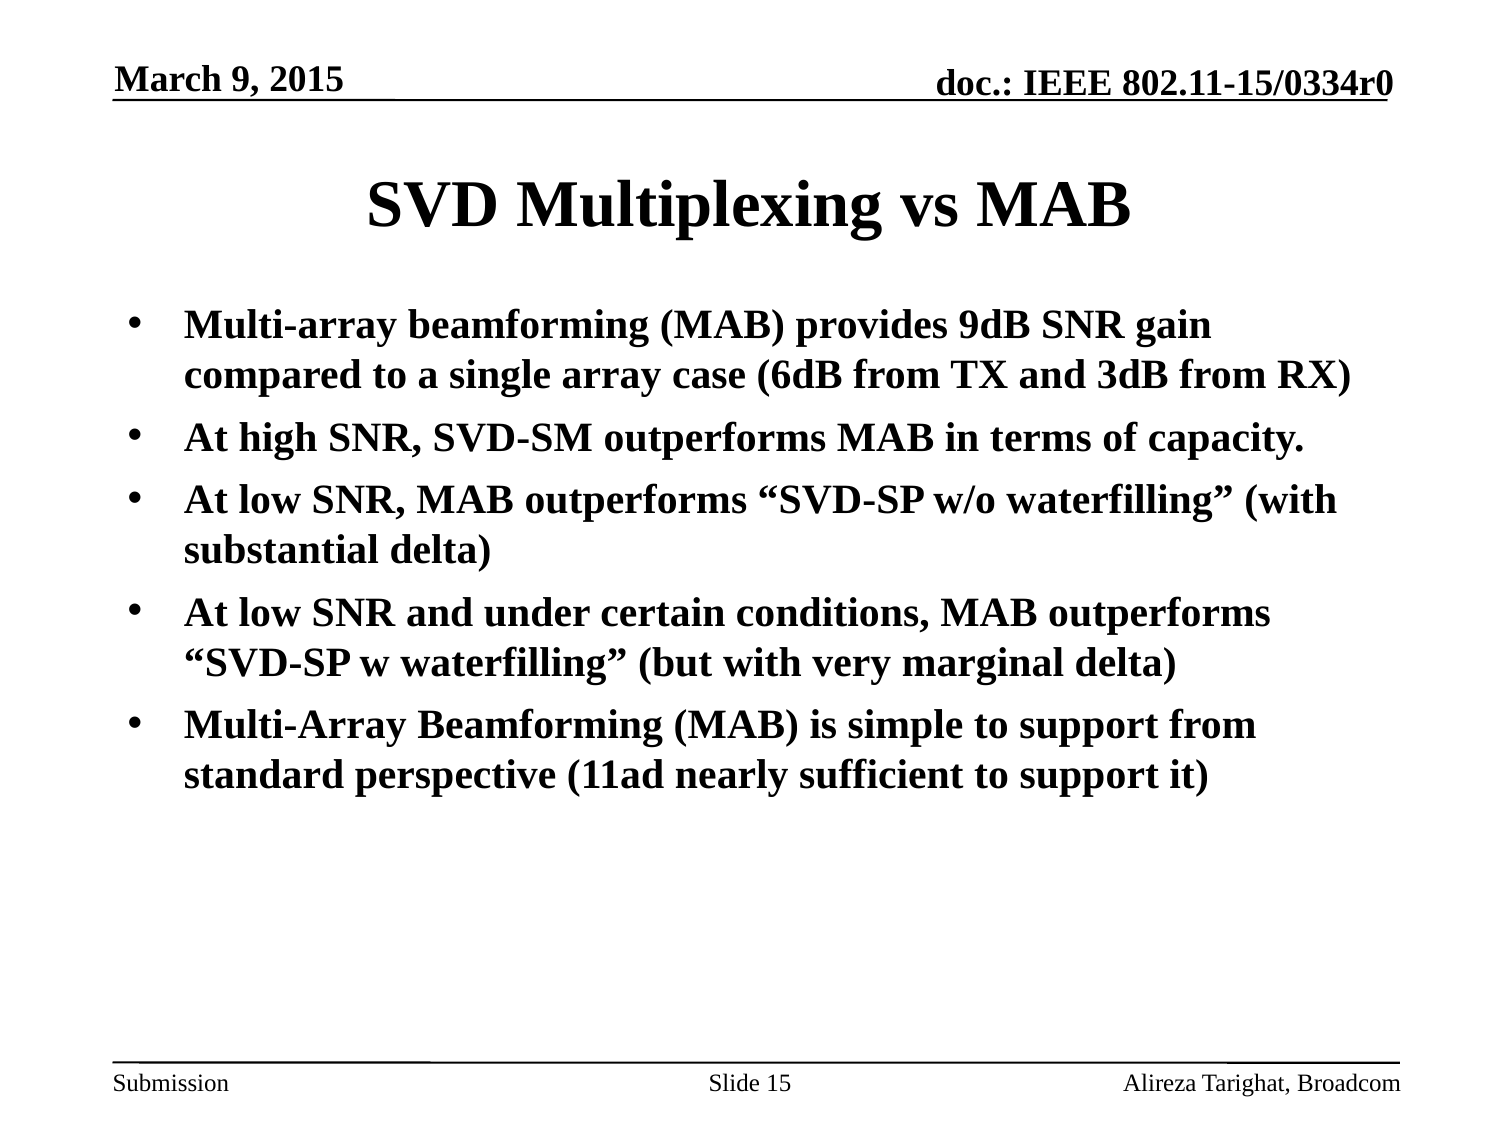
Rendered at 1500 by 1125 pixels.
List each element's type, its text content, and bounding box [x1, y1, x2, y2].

list Multi-array beamforming (MAB) provides 9dB SNR gain compared to a single array case (6dB from TX and 3dB from RX) At high SNR, SVD-SM outperforms MAB in terms of capacity. At low SNR, MAB outperforms “SVD-SP w/o waterfilling” (with substantial delta) At low SNR and under certain conditions, MAB outperforms “SVD-SP w waterfilling” (but with very marginal delta) Multi-Array Beamforming (MAB) is simple to support from standard perspective (11ad nearly sufficient to support it) [112, 289, 1388, 965]
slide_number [114, 54, 423, 100]
title SVD Multiplexing vs MAB [112, 112, 1388, 288]
footer Alireza Tarighat, Broadcom [878, 1061, 1402, 1093]
slide_number Slide 15 [690, 1061, 810, 1107]
